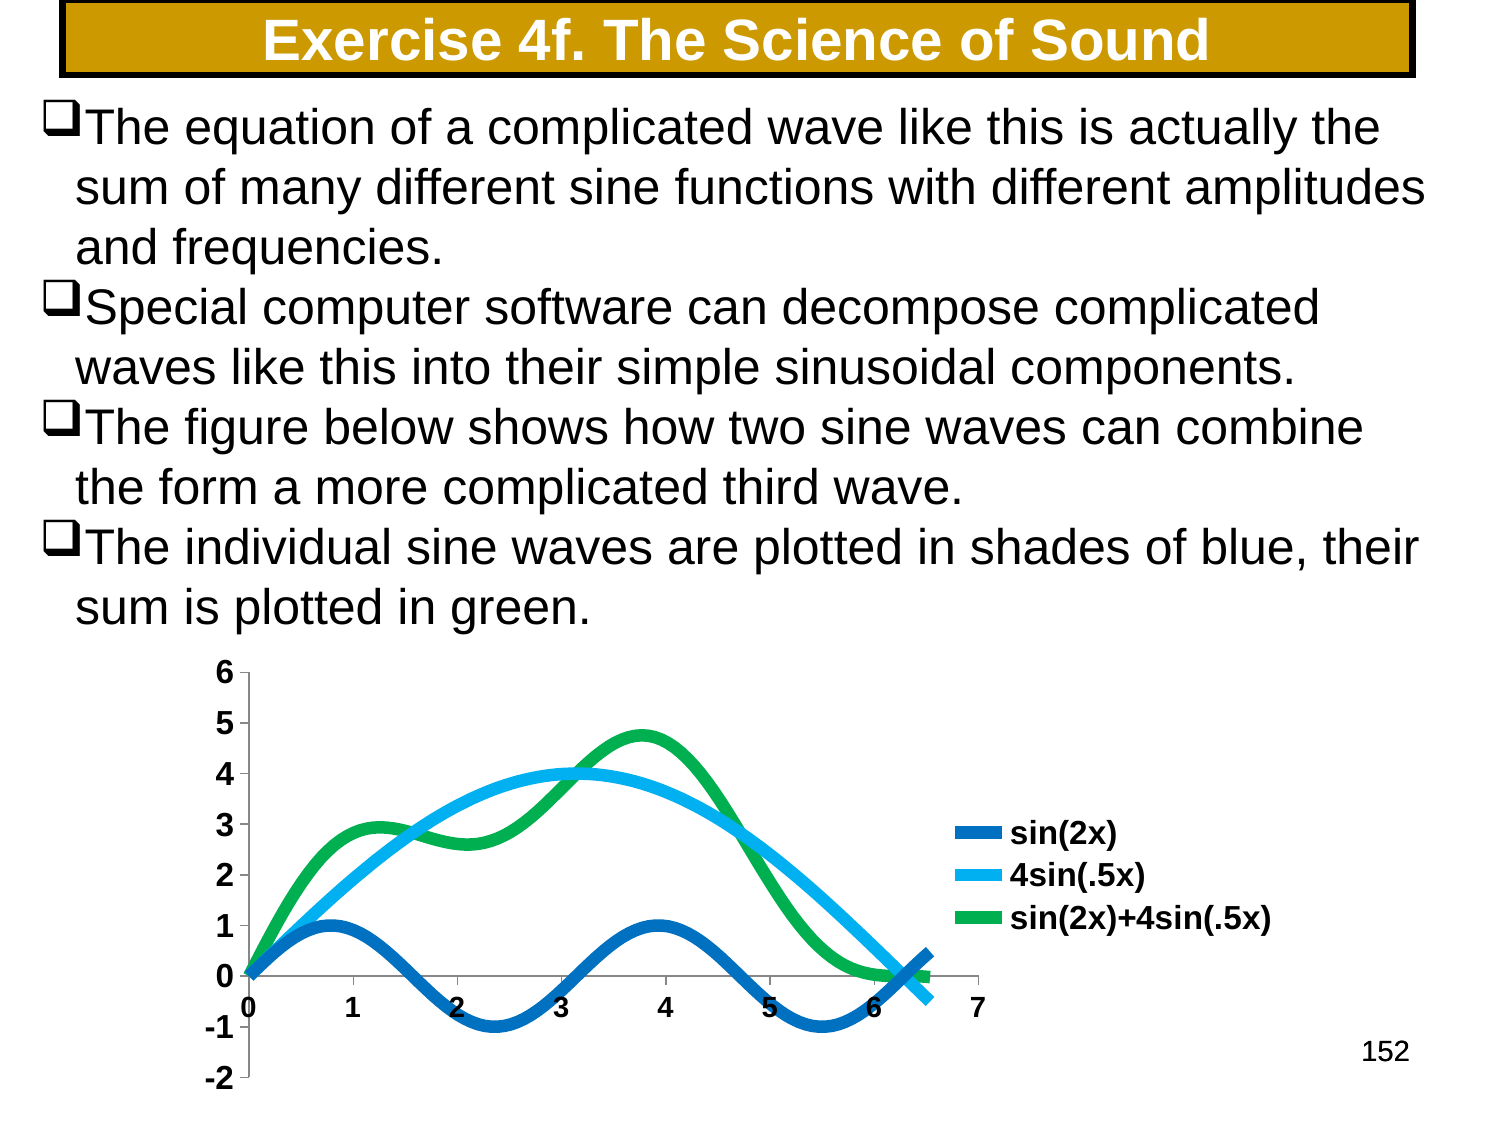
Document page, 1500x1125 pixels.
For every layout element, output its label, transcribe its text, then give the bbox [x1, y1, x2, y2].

title Exercise 4f. The Science of Sound [62, 0, 1413, 75]
chart [166, 641, 1297, 1109]
text_box 152 [1301, 1024, 1425, 1103]
text_box The equation of a complicated wave like this is actually the sum of many different sine functions with different amplitudes and frequencies. Special computer software can decompose complicated waves like this into their simple sinusoidal components. The figure below shows how two sine waves can combine the form a more complicated third wave. The individual sine waves are plotted in shades of blue, their sum is plotted in green. [24, 87, 1450, 613]
